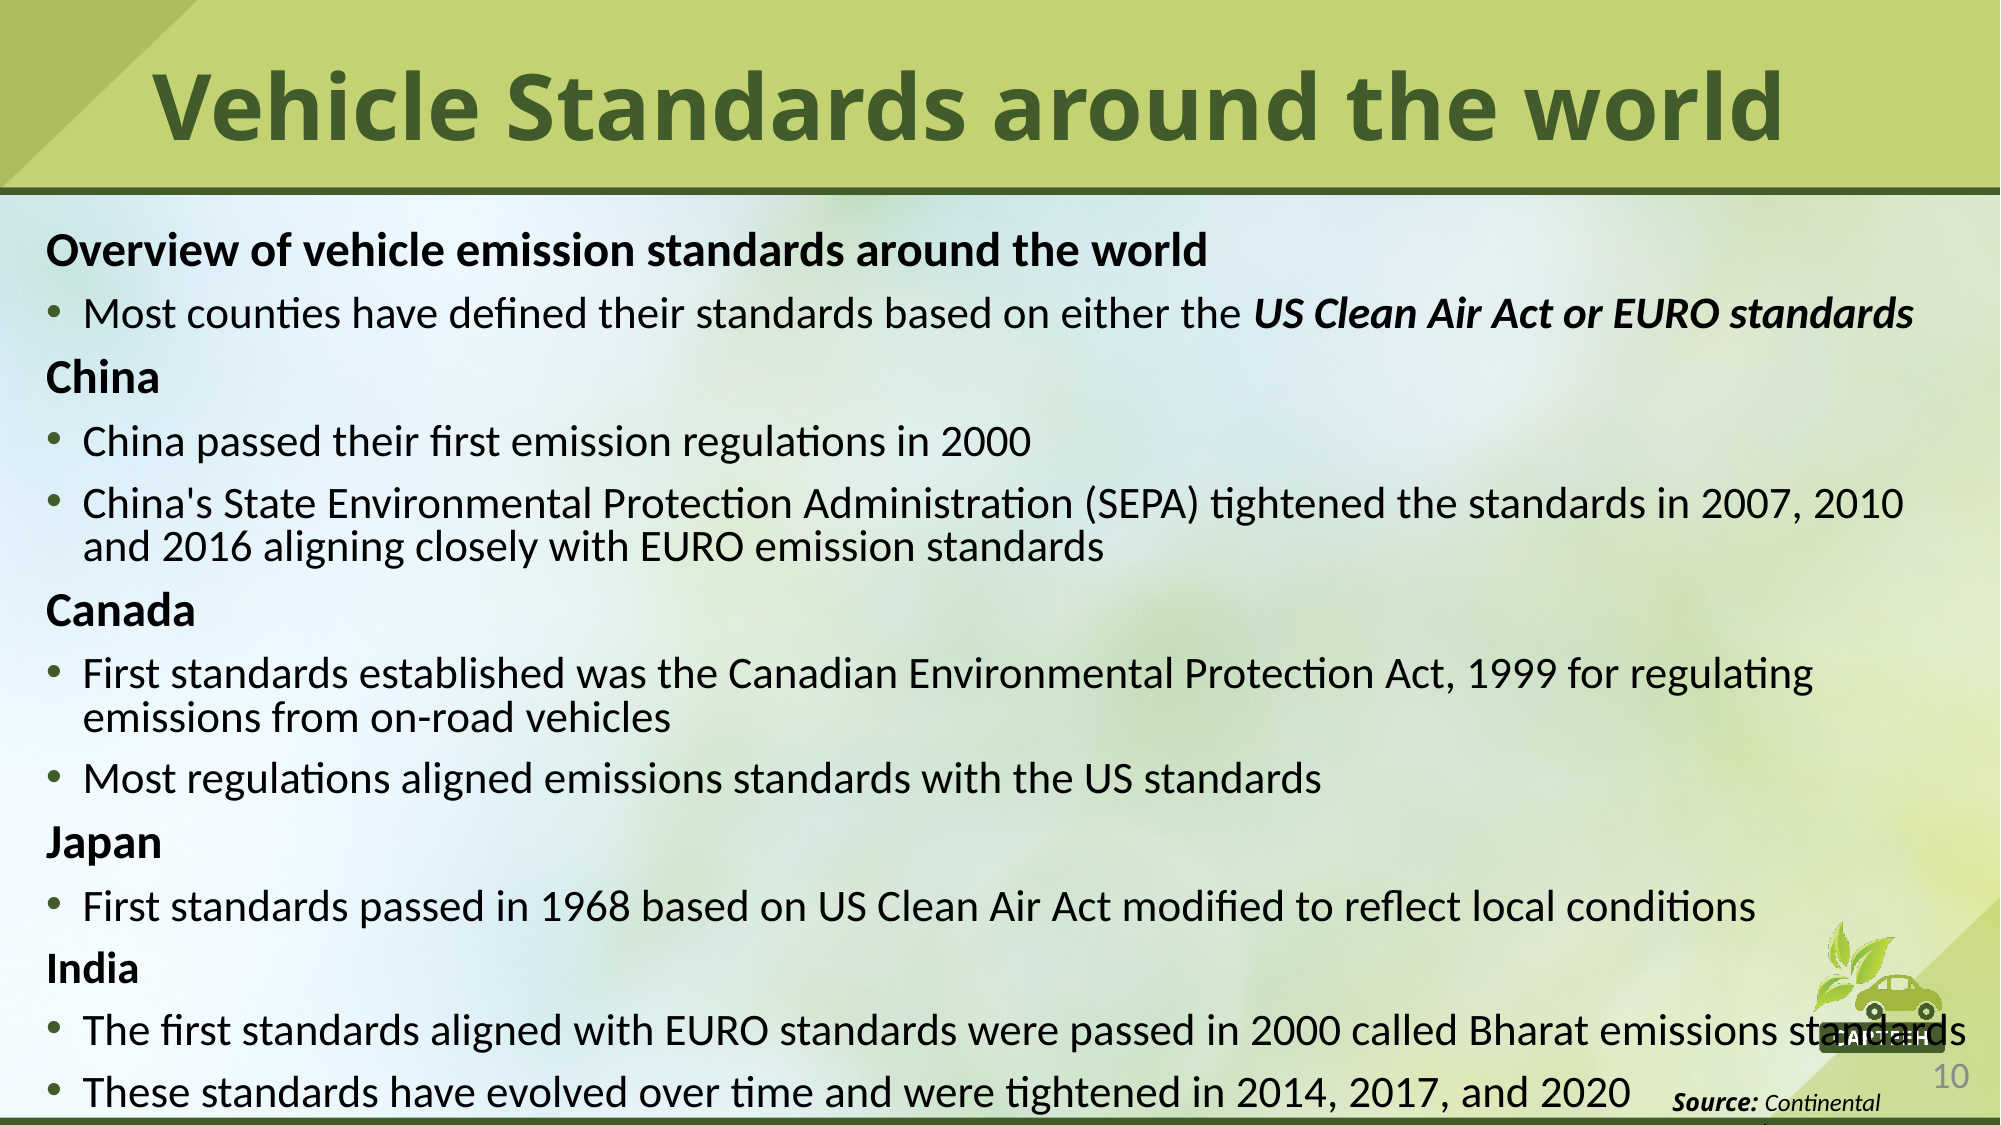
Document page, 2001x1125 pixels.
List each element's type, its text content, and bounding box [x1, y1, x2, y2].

text_box Source: Continental Automotive [1657, 1079, 2000, 1125]
title Vehicle Standards around the world [137, 34, 1863, 188]
text_box Overview of vehicle emission standards around the world Most counties have defined their standards based on either the US Clean Air Act or EURO standards China China passed their first emission regulations in 2000 China's State Environmental Protection Administration (SEPA) tightened the standards in 2007, 2010 and 2016 aligning closely with EURO emission standards Canada First standards established was the Canadian Environmental Protection Act, 1999 for regulating emissions from on-road vehicles Most regulations aligned emissions standards with the US standards Japan First standards passed in 1968 based on US Clean Air Act modified to reflect local conditions India The first standards aligned with EURO standards were passed in 2000 called Bharat emissions standards These standards have evolved over time and were tightened in 2014, 2017, and 2020 [31, 221, 2000, 1125]
